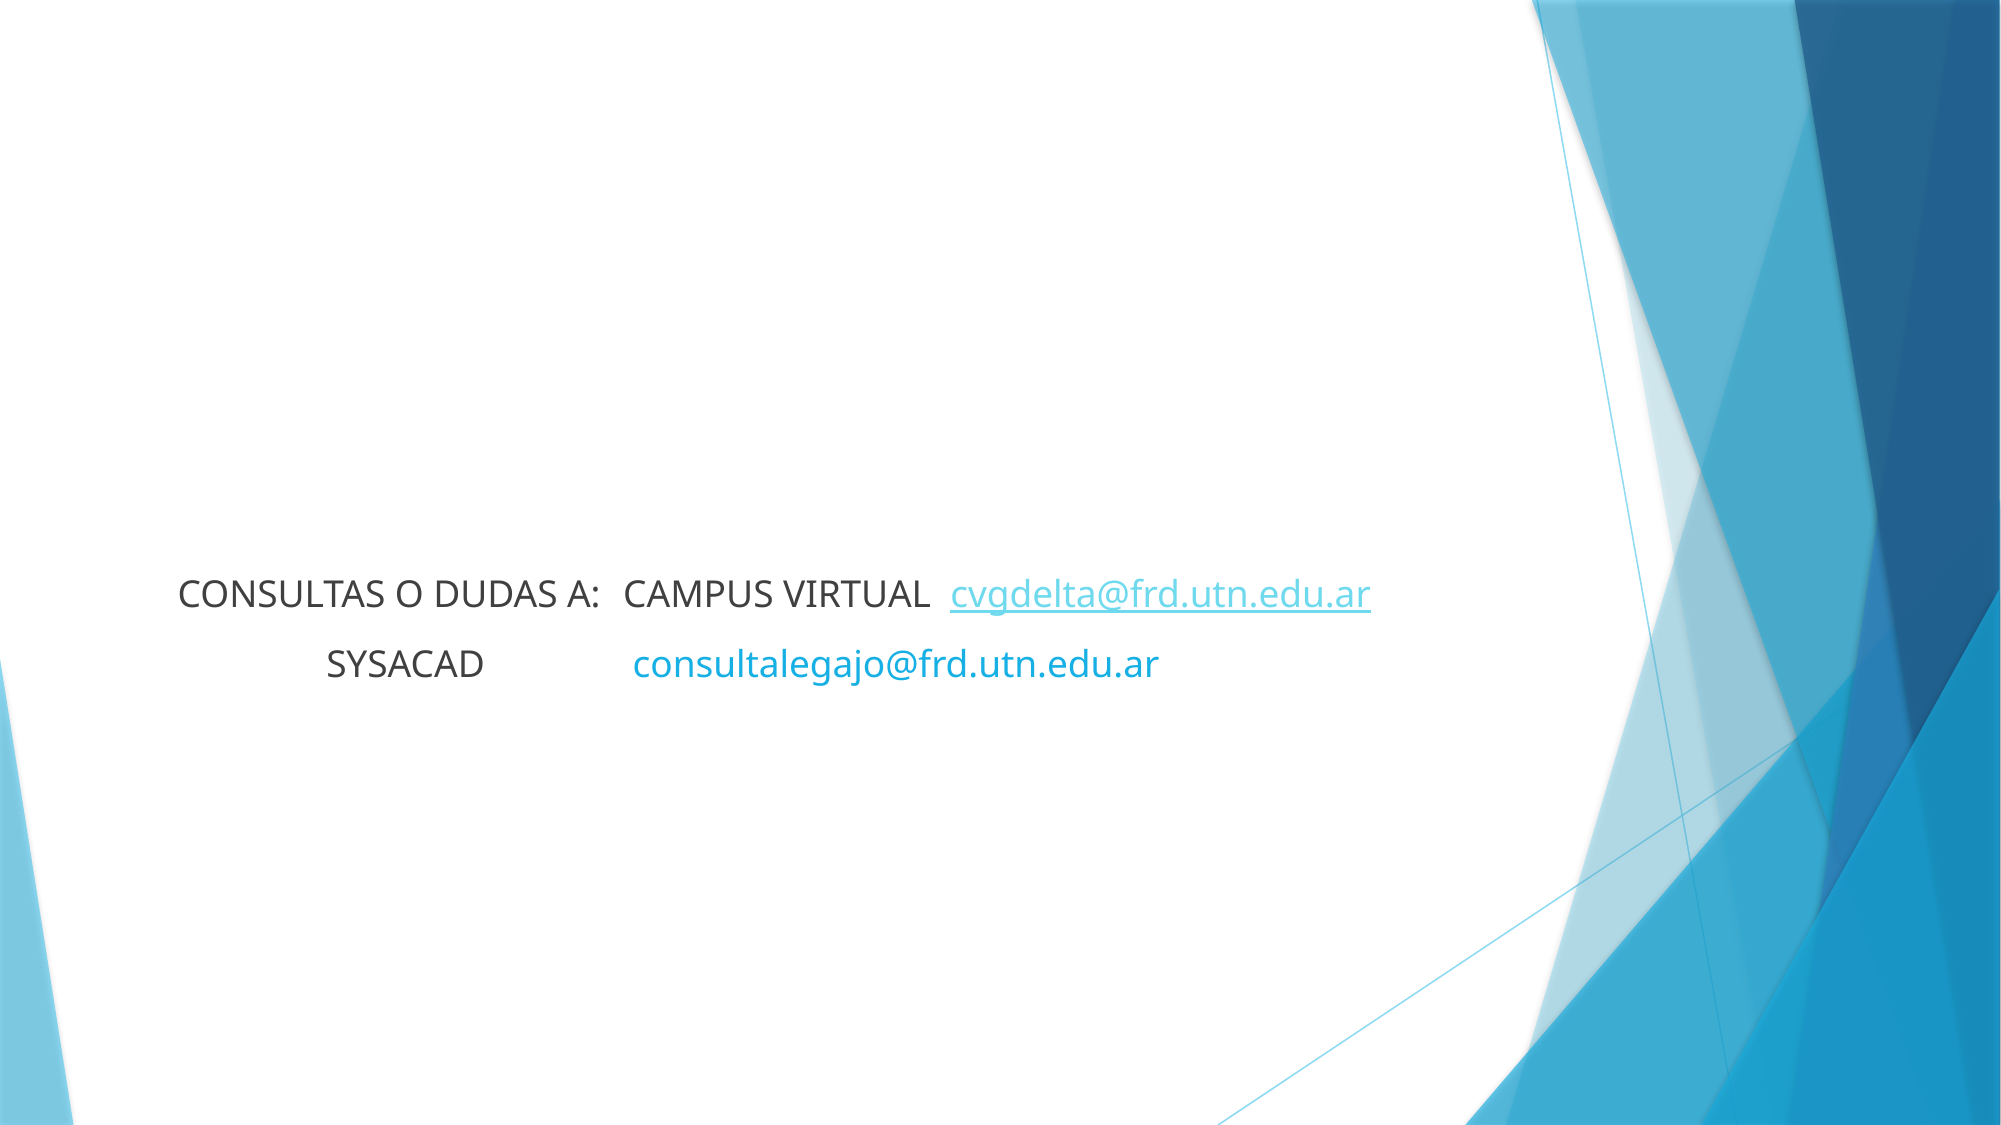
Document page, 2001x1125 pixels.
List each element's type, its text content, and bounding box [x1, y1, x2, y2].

list CONSULTAS O DUDAS A: CAMPUS VIRTUAL cvgdelta@frd.utn.edu.ar SYSACAD consultalegajo@frd.utn.edu.ar [162, 562, 1621, 829]
